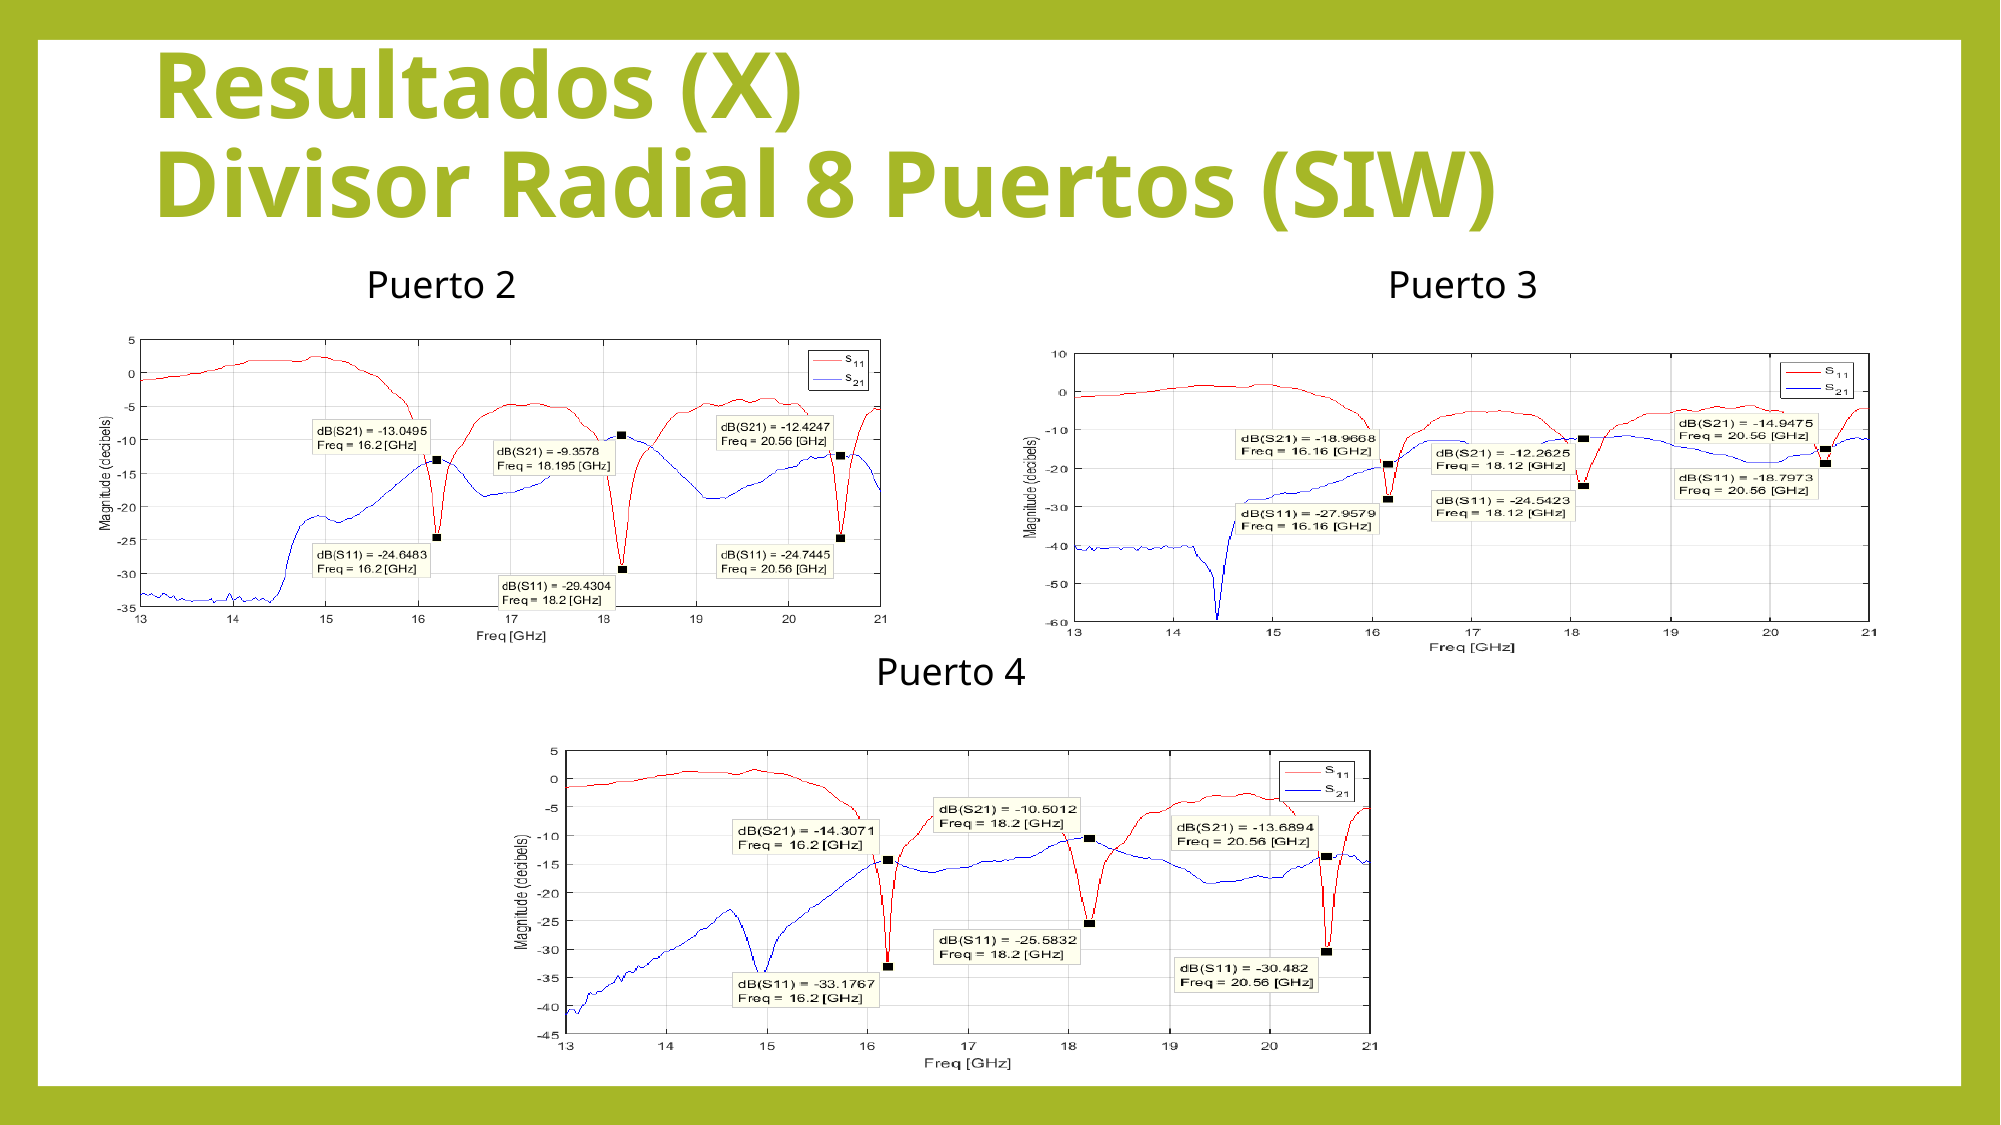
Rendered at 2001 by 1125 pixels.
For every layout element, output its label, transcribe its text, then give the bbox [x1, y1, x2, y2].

picture [999, 328, 1905, 658]
text_box Puerto 3 [1373, 254, 1553, 314]
picture [498, 723, 1403, 1072]
picture [82, 314, 917, 644]
text_box Puerto 2 [351, 254, 532, 312]
text_box Puerto 4 [861, 640, 1041, 701]
title Resultados (X) Divisor Radial 8 Puertos (SIW) [137, 30, 1863, 248]
